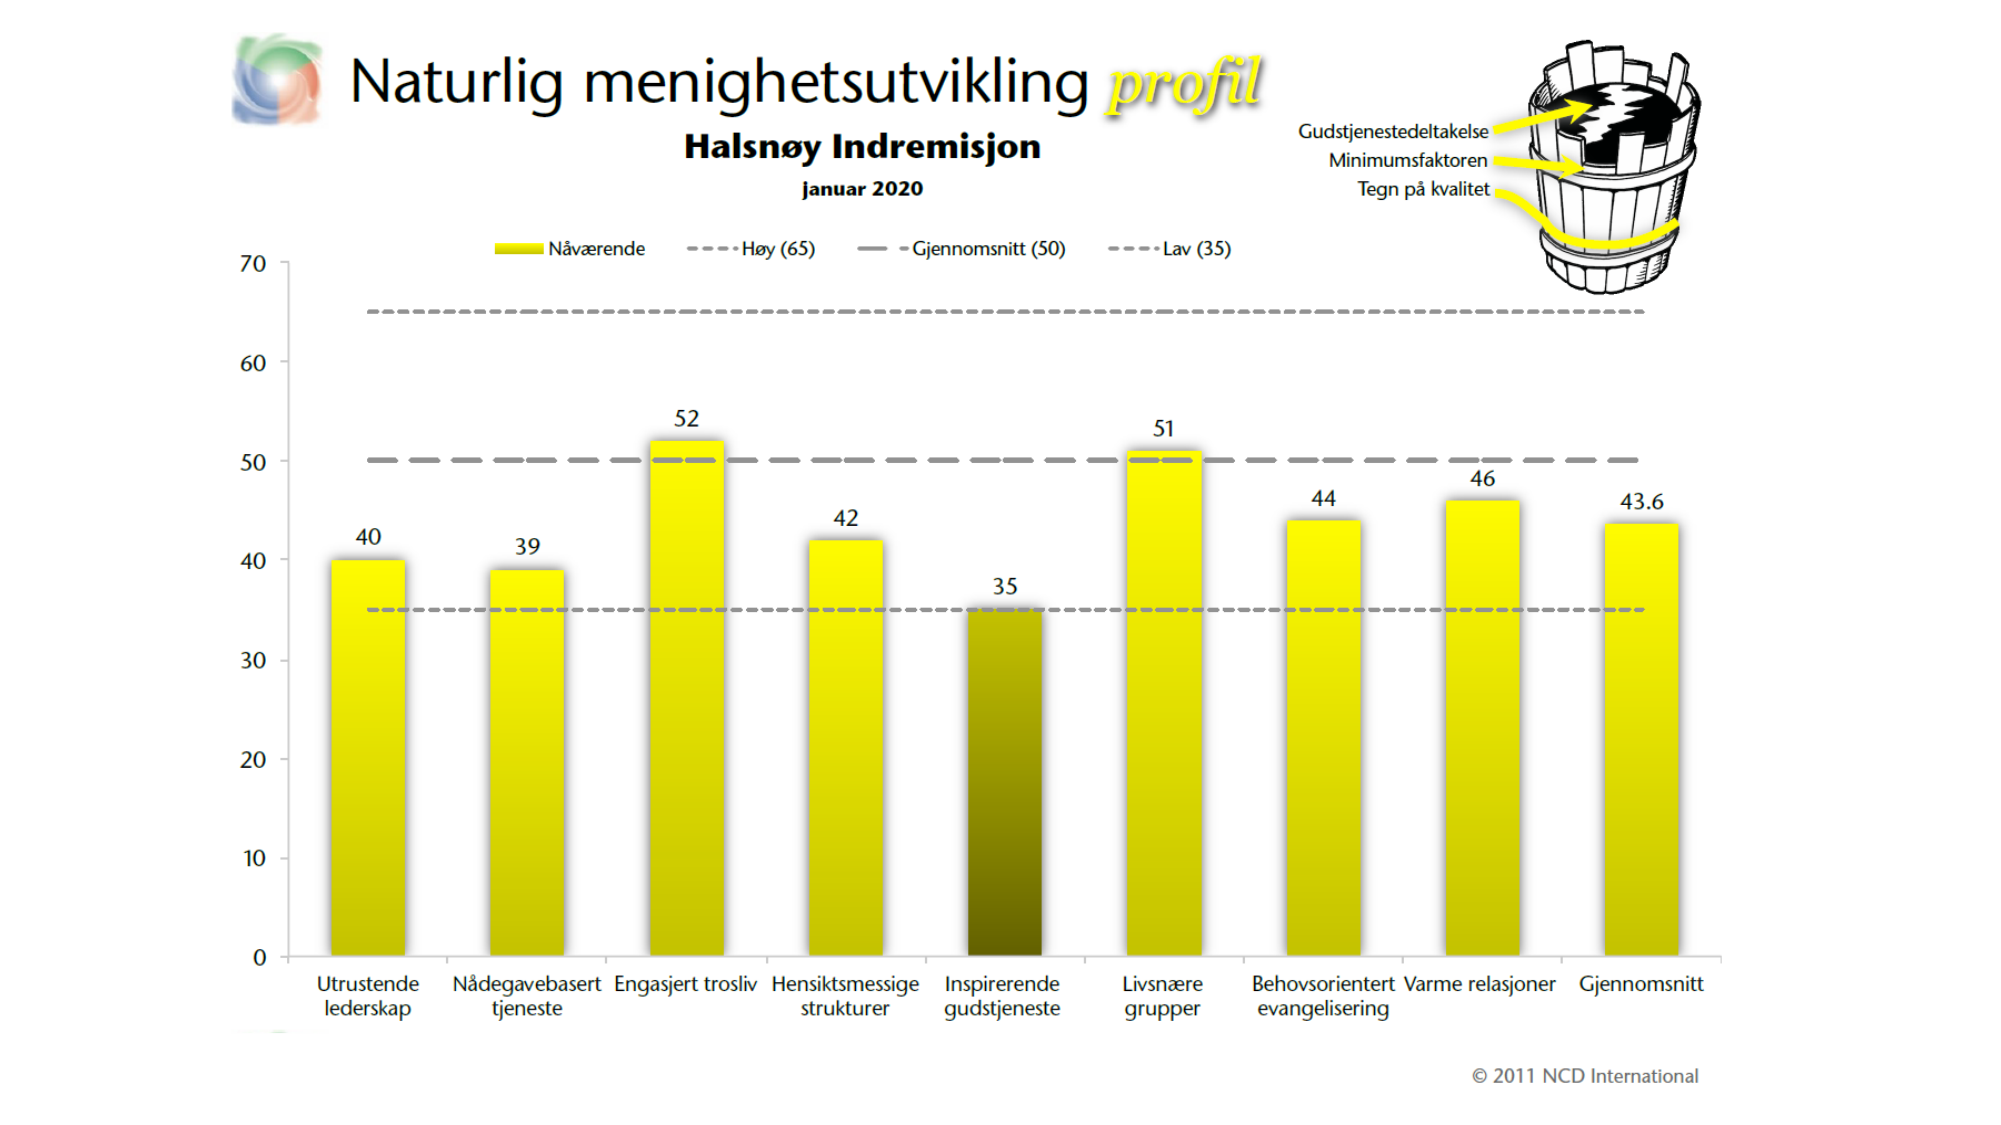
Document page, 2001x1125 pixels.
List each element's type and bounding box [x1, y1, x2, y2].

picture [196, 0, 1803, 1125]
